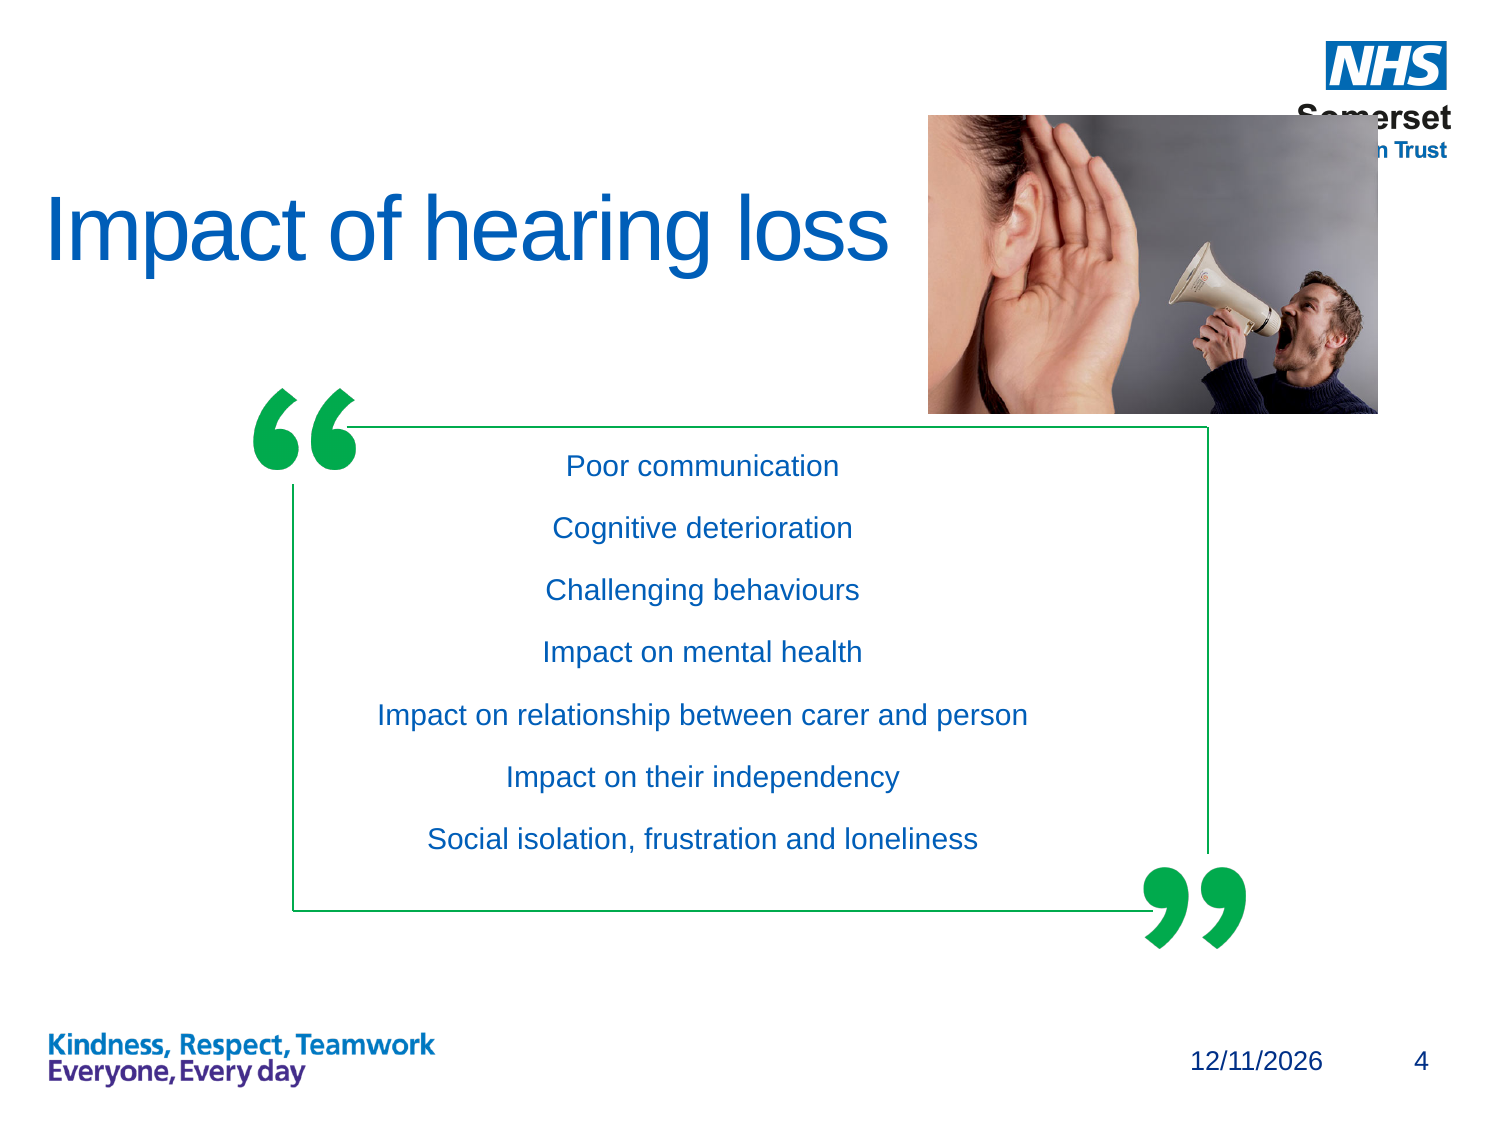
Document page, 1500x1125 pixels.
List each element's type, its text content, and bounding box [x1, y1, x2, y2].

list Poor communication Cognitive deterioration Challenging behaviours Impact on mental health Impact on relationship between carer and person Impact on their independency Social isolation, frustration and loneliness [149, 325, 1256, 964]
picture [928, 41, 1456, 414]
title Impact of hearing loss [43, 174, 928, 254]
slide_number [1175, 1022, 1352, 1098]
slide_number 4 [1352, 1022, 1430, 1098]
picture [28, 1002, 456, 1117]
